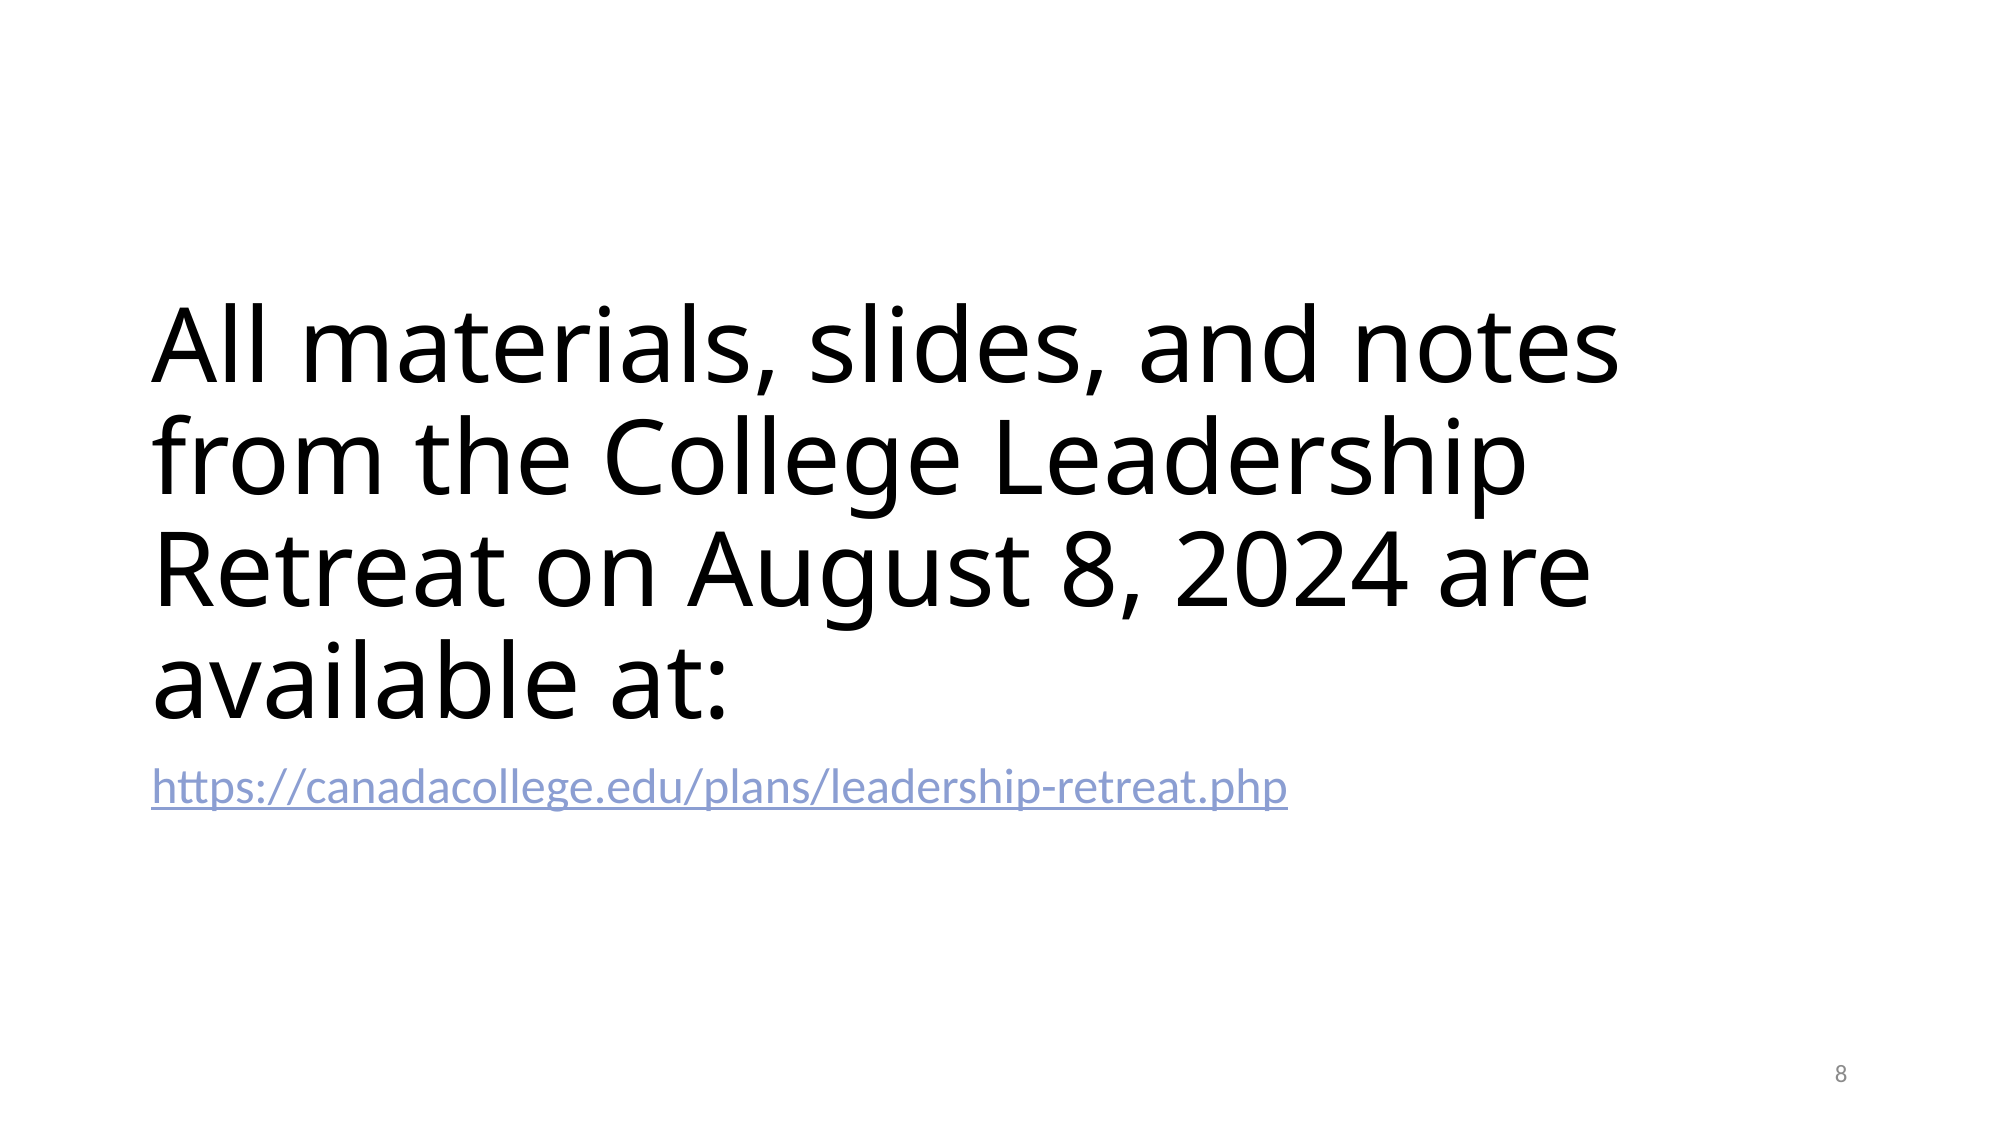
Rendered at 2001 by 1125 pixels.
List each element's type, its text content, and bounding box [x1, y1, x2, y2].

list https://canadacollege.edu/plans/leadership-retreat.php [136, 752, 1862, 999]
title All materials, slides, and notes from the College Leadership Retreat on August 8, 2024 are available at: [136, 280, 1862, 749]
slide_number 8 [1412, 1042, 1863, 1103]
